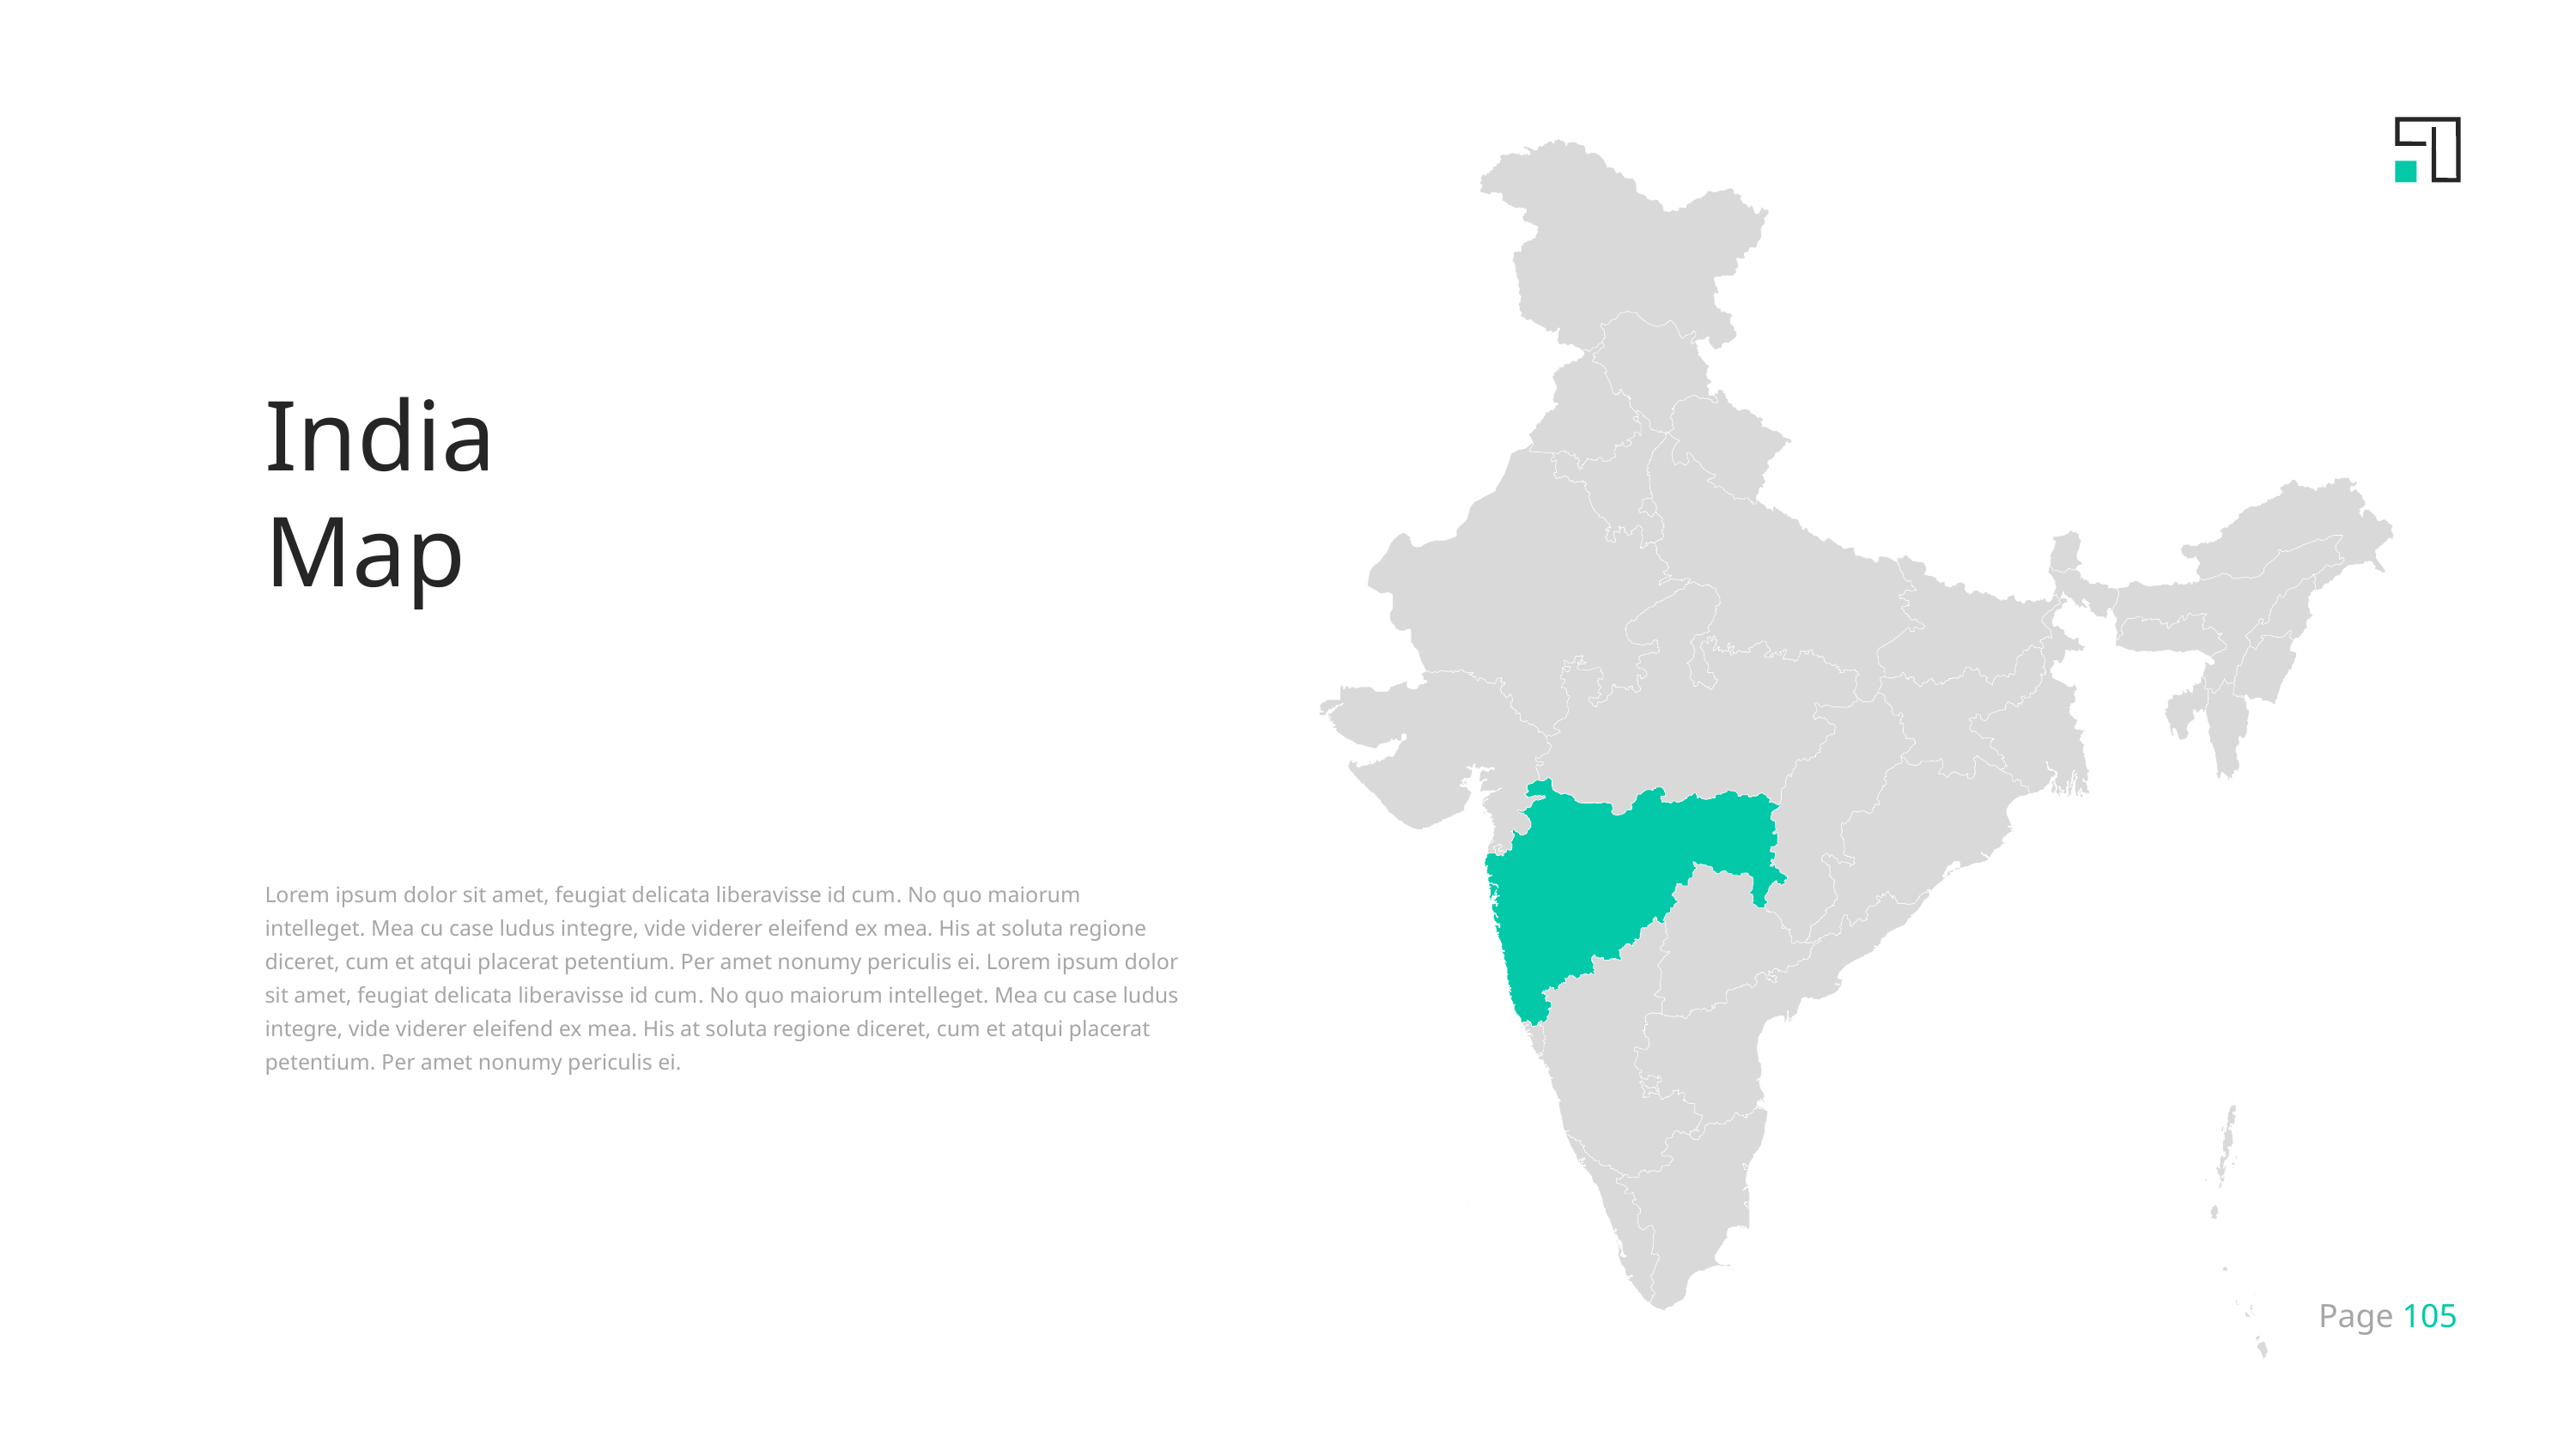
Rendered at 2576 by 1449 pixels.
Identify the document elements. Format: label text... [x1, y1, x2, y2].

text_box India Map [252, 367, 734, 613]
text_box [1318, 138, 2394, 1360]
text_box Lorem ipsum dolor sit amet, feugiat delicata liberavisse id cum. No quo maiorum intelleget. Mea cu case ludus integre, vide viderer eleifend ex mea. His at soluta regione diceret, cum et atqui placerat petentium. Per amet nonumy periculis ei. Lorem ipsum dolor sit amet, feugiat delicata liberavisse id cum. No quo maiorum intelleget. Mea cu case ludus integre, vide viderer eleifend ex mea. His at soluta regione diceret, cum et atqui placerat petentium. Per amet nonumy periculis ei. [252, 867, 1193, 1081]
